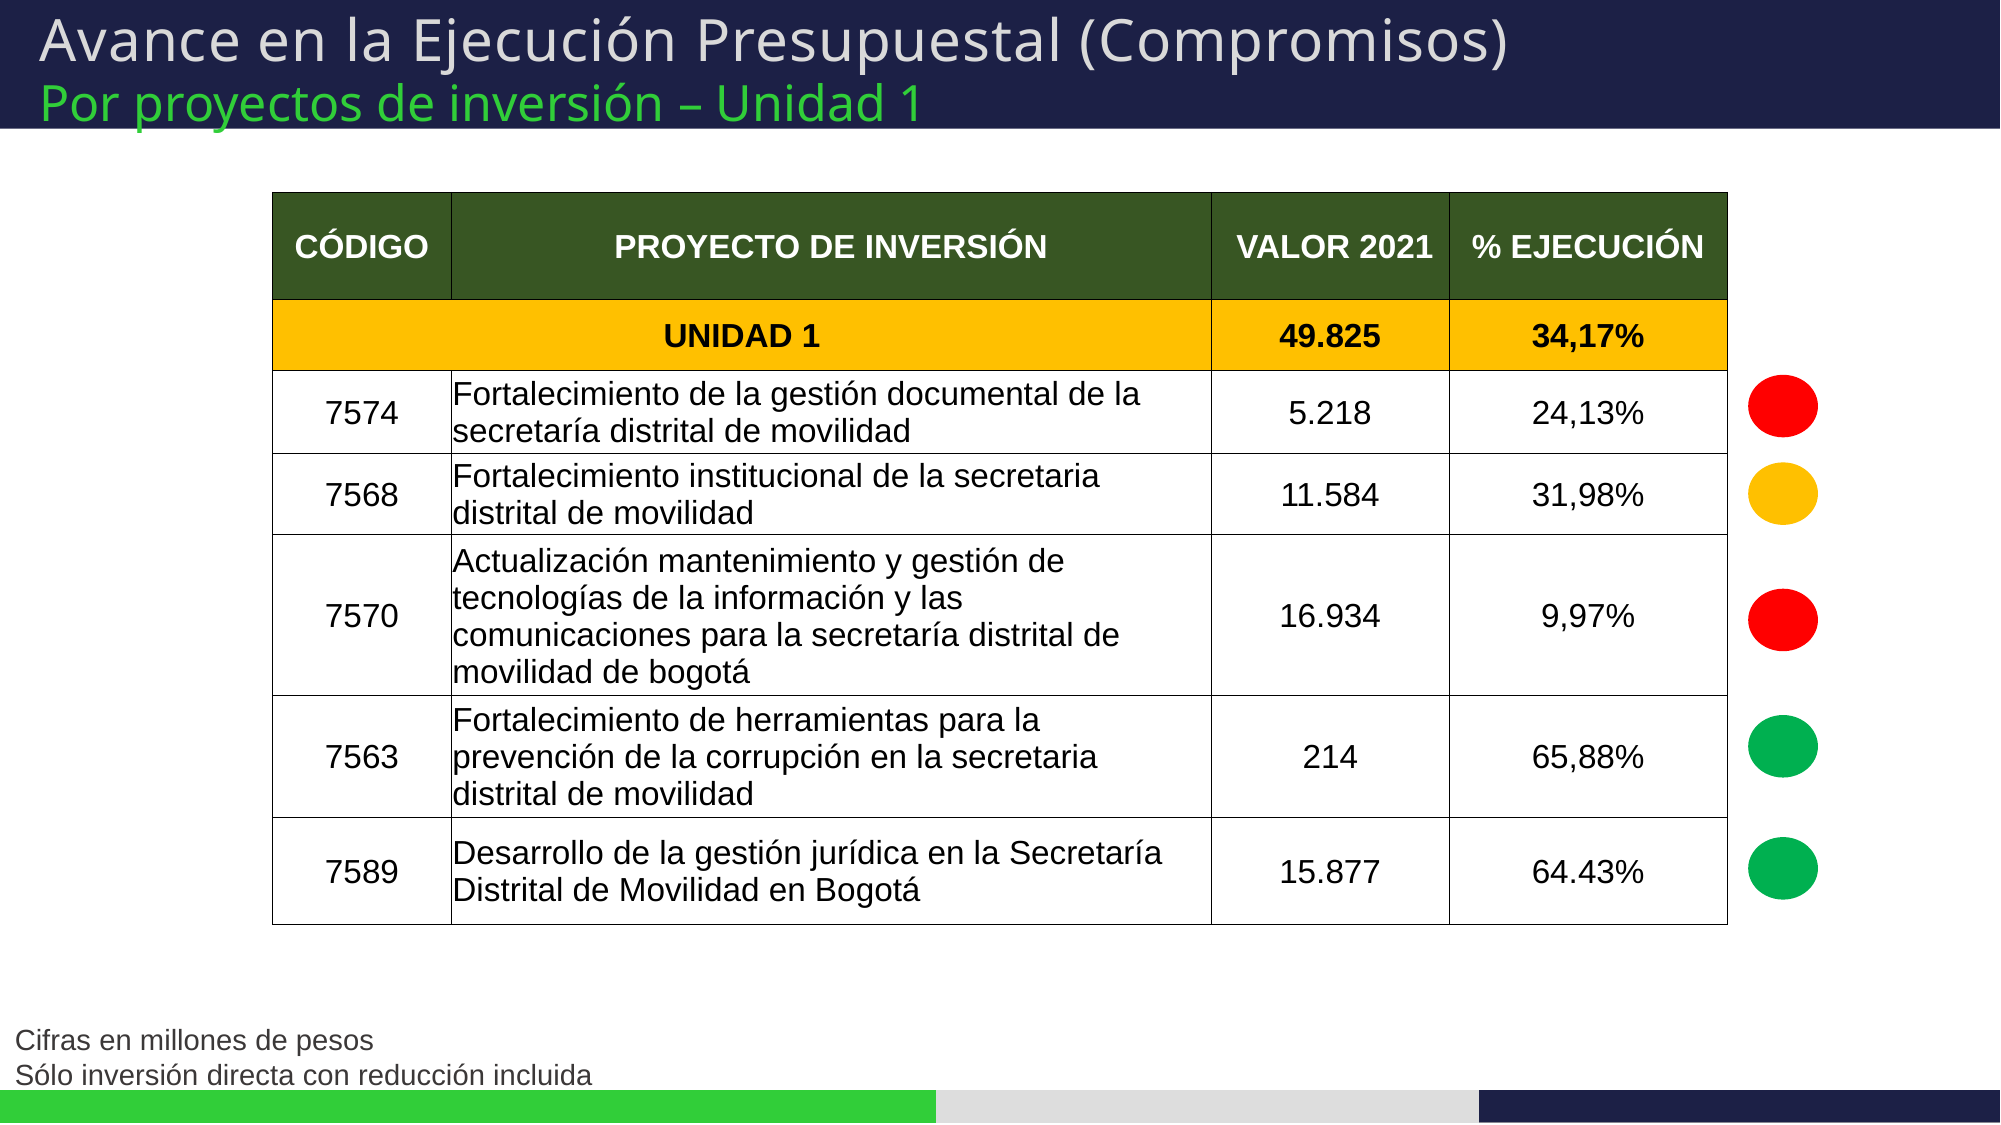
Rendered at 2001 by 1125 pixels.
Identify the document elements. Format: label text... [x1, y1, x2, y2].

table_cell 9,97% [1450, 535, 1727, 695]
table_header PROYECTO DE INVERSIÓN [452, 193, 1211, 299]
table_cell Actualización mantenimiento y gestión de tecnologías de la información y las comunicaciones para la secretaría distrital de movilidad de bogotá [452, 535, 1211, 695]
table_cell 65,88% [1450, 696, 1727, 817]
table_cell 5.218 [1212, 371, 1449, 453]
text_box Cifras en millones de pesos Sólo inversión directa con reducción incluida [0, 1014, 1043, 1090]
table_cell 16.934 [1212, 535, 1449, 695]
table_cell 214 [1212, 696, 1449, 817]
table_cell 34,17% [1450, 300, 1727, 370]
table_cell 15.877 [1212, 818, 1449, 924]
text_box Avance en la Ejecución Presupuestal (Compromisos) [37, 9, 1904, 75]
table_cell UNIDAD 1 [273, 300, 1211, 370]
table_cell 7574 [273, 371, 451, 453]
table_cell 7563 [273, 696, 451, 817]
text_box [1748, 715, 1818, 778]
table_cell 7570 [273, 535, 451, 695]
text_box [0, 0, 2000, 129]
table_header CÓDIGO [273, 193, 451, 299]
table_cell 24,13% [1450, 371, 1727, 453]
table_cell 7589 [273, 818, 451, 924]
text_box [1748, 374, 1818, 438]
table_cell Fortalecimiento de la gestión documental de la secretaría distrital de movilidad [452, 371, 1211, 453]
table_header % EJECUCIÓN [1450, 193, 1727, 299]
table_cell 49.825 [1212, 300, 1449, 370]
table_cell 7568 [273, 454, 451, 534]
table_cell 11.584 [1212, 454, 1449, 534]
table_cell Desarrollo de la gestión jurídica en la Secretaría Distrital de Movilidad en Bogotá [452, 818, 1211, 924]
text_box [1748, 462, 1818, 525]
picture [0, 1090, 2000, 1123]
table_cell 31,98% [1450, 454, 1727, 534]
title Por proyectos de inversión – Unidad 1 [37, 5, 1937, 196]
text_box [1748, 588, 1818, 652]
table_header VALOR 2021 [1212, 193, 1449, 299]
text_box [1748, 837, 1818, 900]
table_cell 64.43% [1450, 818, 1727, 924]
table_cell Fortalecimiento institucional de la secretaria distrital de movilidad [452, 454, 1211, 534]
table_cell Fortalecimiento de herramientas para la prevención de la corrupción en la secretaria distrital de movilidad [452, 696, 1211, 817]
